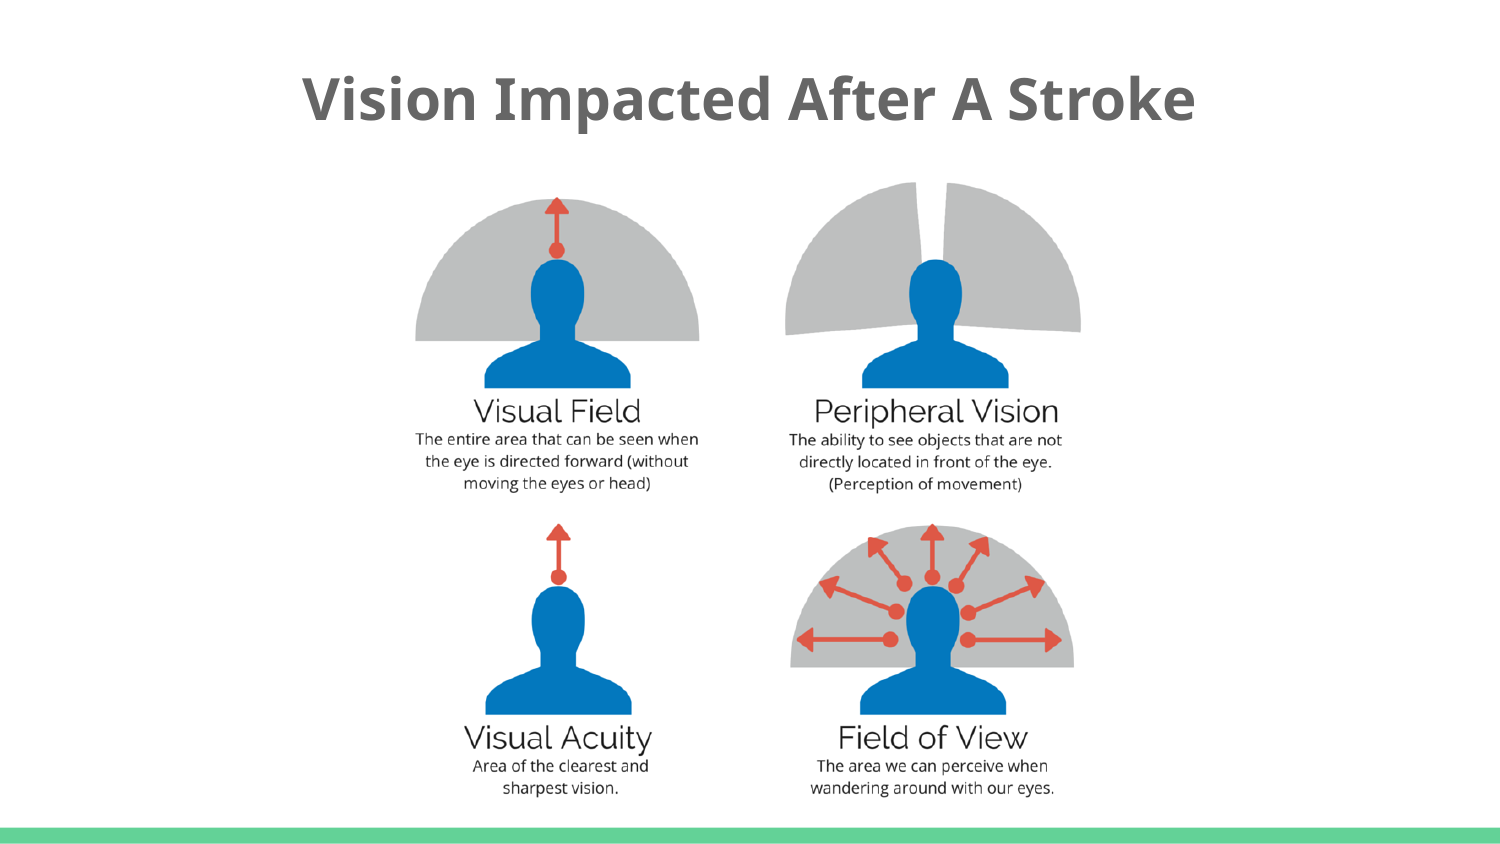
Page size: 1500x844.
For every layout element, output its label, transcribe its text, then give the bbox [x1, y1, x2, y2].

picture [356, 161, 1151, 827]
title Vision Impacted After A Stroke [51, 46, 1449, 141]
